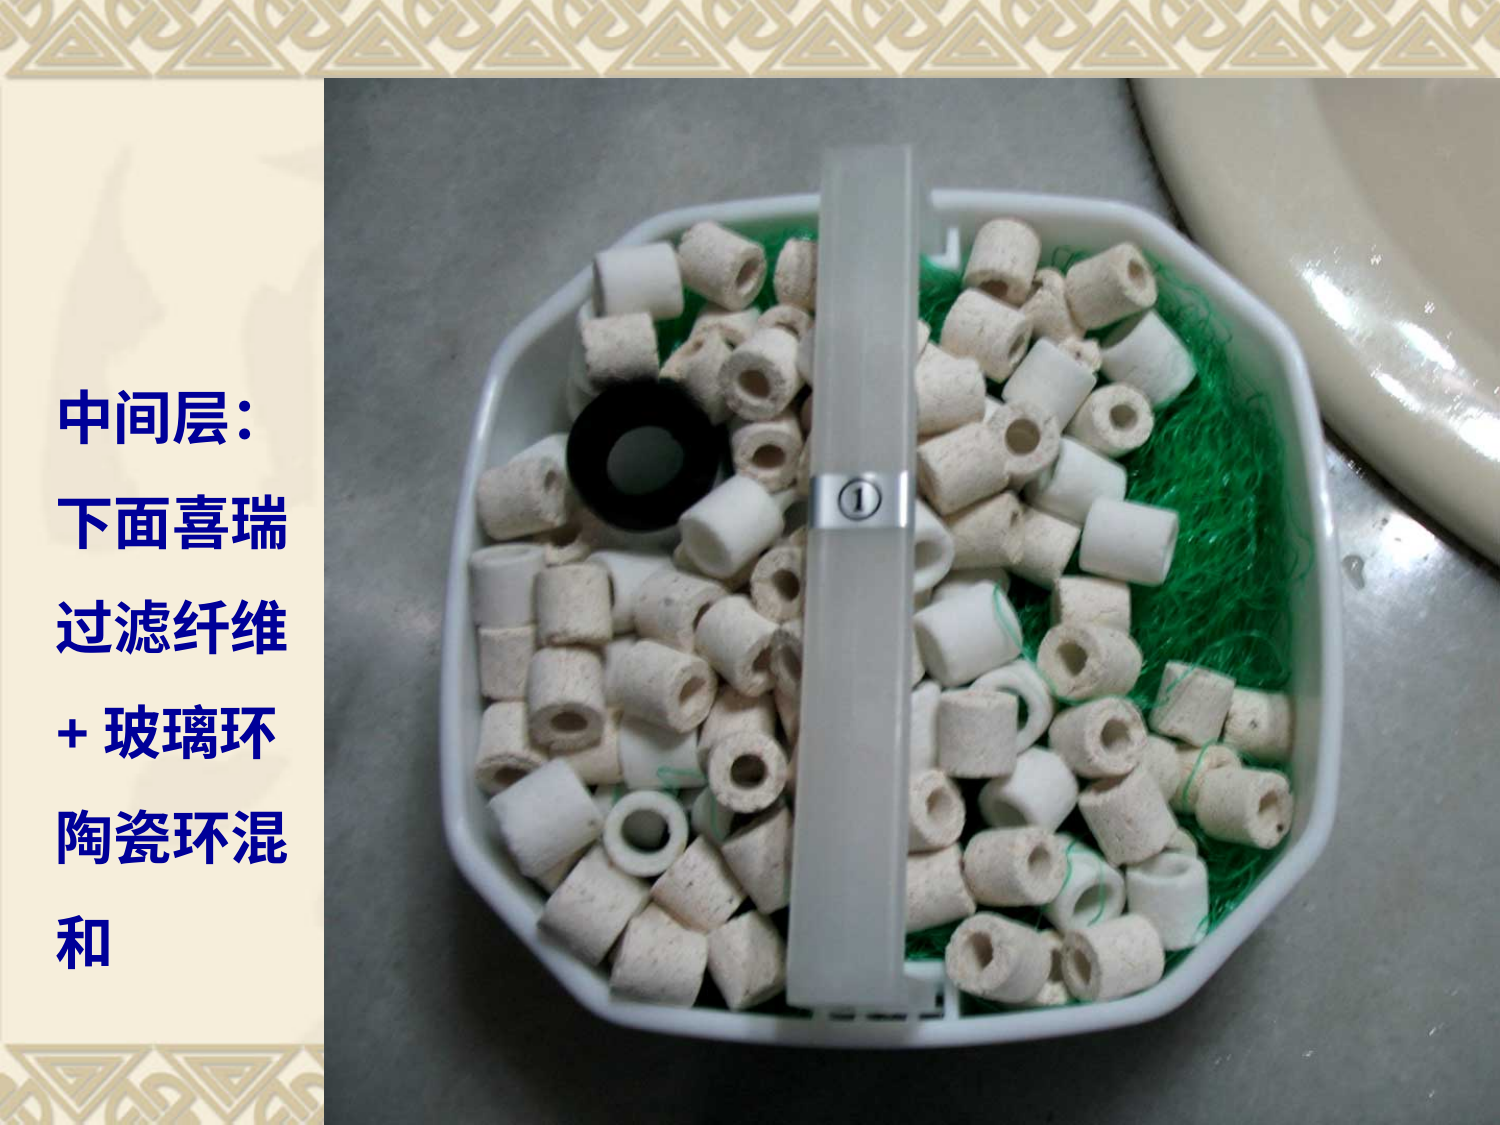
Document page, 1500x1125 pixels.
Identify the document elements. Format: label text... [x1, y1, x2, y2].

text_box 中间层：下面喜瑞过滤纤维+玻璃环陶瓷环混和 [41, 339, 324, 984]
picture [0, 0, 1500, 1125]
